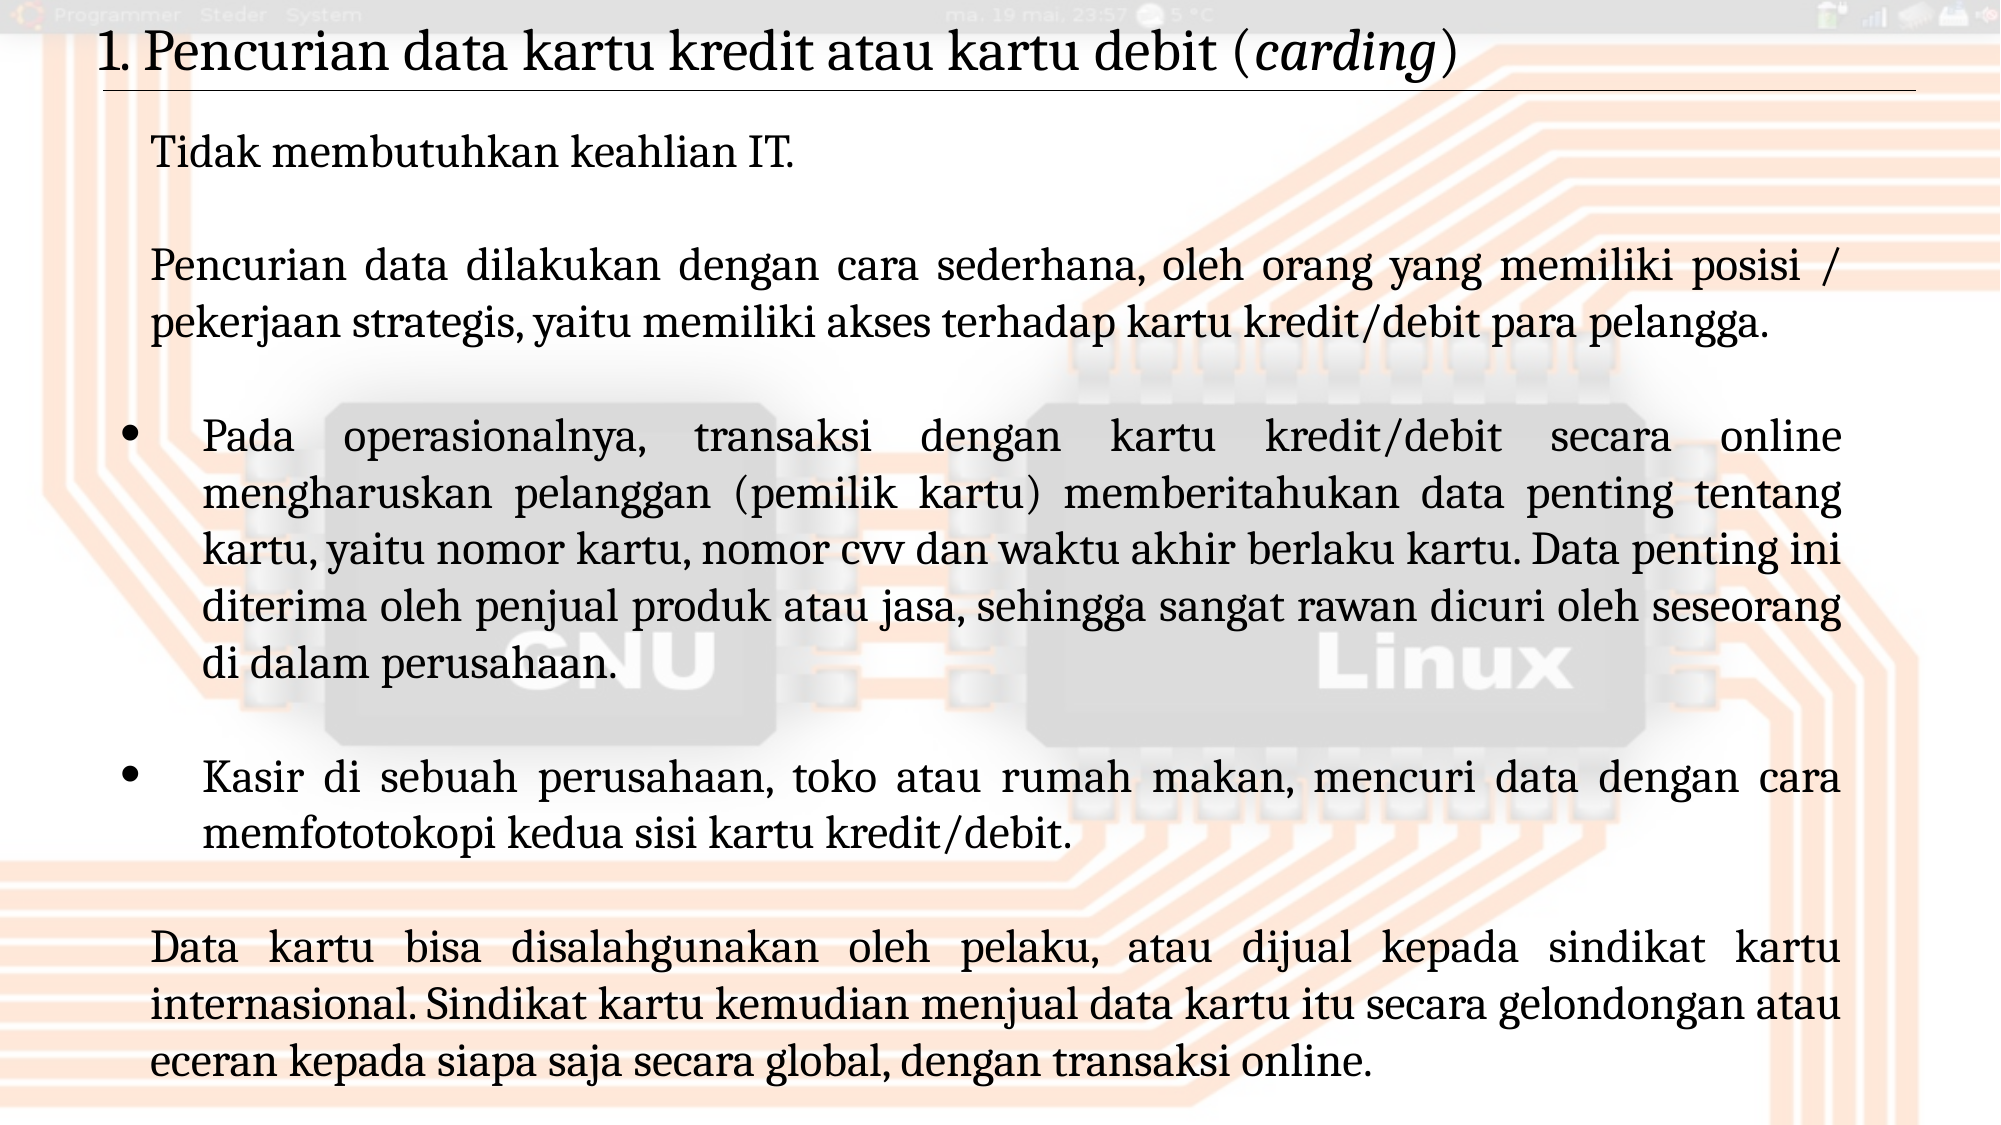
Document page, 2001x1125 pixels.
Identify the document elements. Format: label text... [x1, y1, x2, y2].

text_box Tidak membutuhkan keahlian IT. Pencurian data dilakukan dengan cara sederhana, oleh orang yang memiliki posisi / pekerjaan strategis, yaitu memiliki akses terhadap kartu kredit/debit para pelangga. Pada operasionalnya, transaksi dengan kartu kredit/debit secara online mengharuskan pelanggan (pemilik kartu) memberitahukan data penting tentang kartu, yaitu nomor kartu, nomor cvv dan waktu akhir berlaku kartu. Data penting ini diterima oleh penjual produk atau jasa, sehingga sangat rawan dicuri oleh seseorang di dalam perusahaan. Kasir di sebuah perusahaan, toko atau rumah makan, mencuri data dengan cara memfototokopi kedua sisi kartu kredit/debit. Data kartu bisa disalahgunakan oleh pelaku, atau dijual kepada sindikat kartu internasional. Sindikat kartu kemudian menjual data kartu itu secara gelondongan atau eceran kepada siapa saja secara global, dengan transaksi online. [83, 112, 1858, 1104]
list 1. Pencurian data kartu kredit atau kartu debit (carding) [83, 3, 1858, 91]
